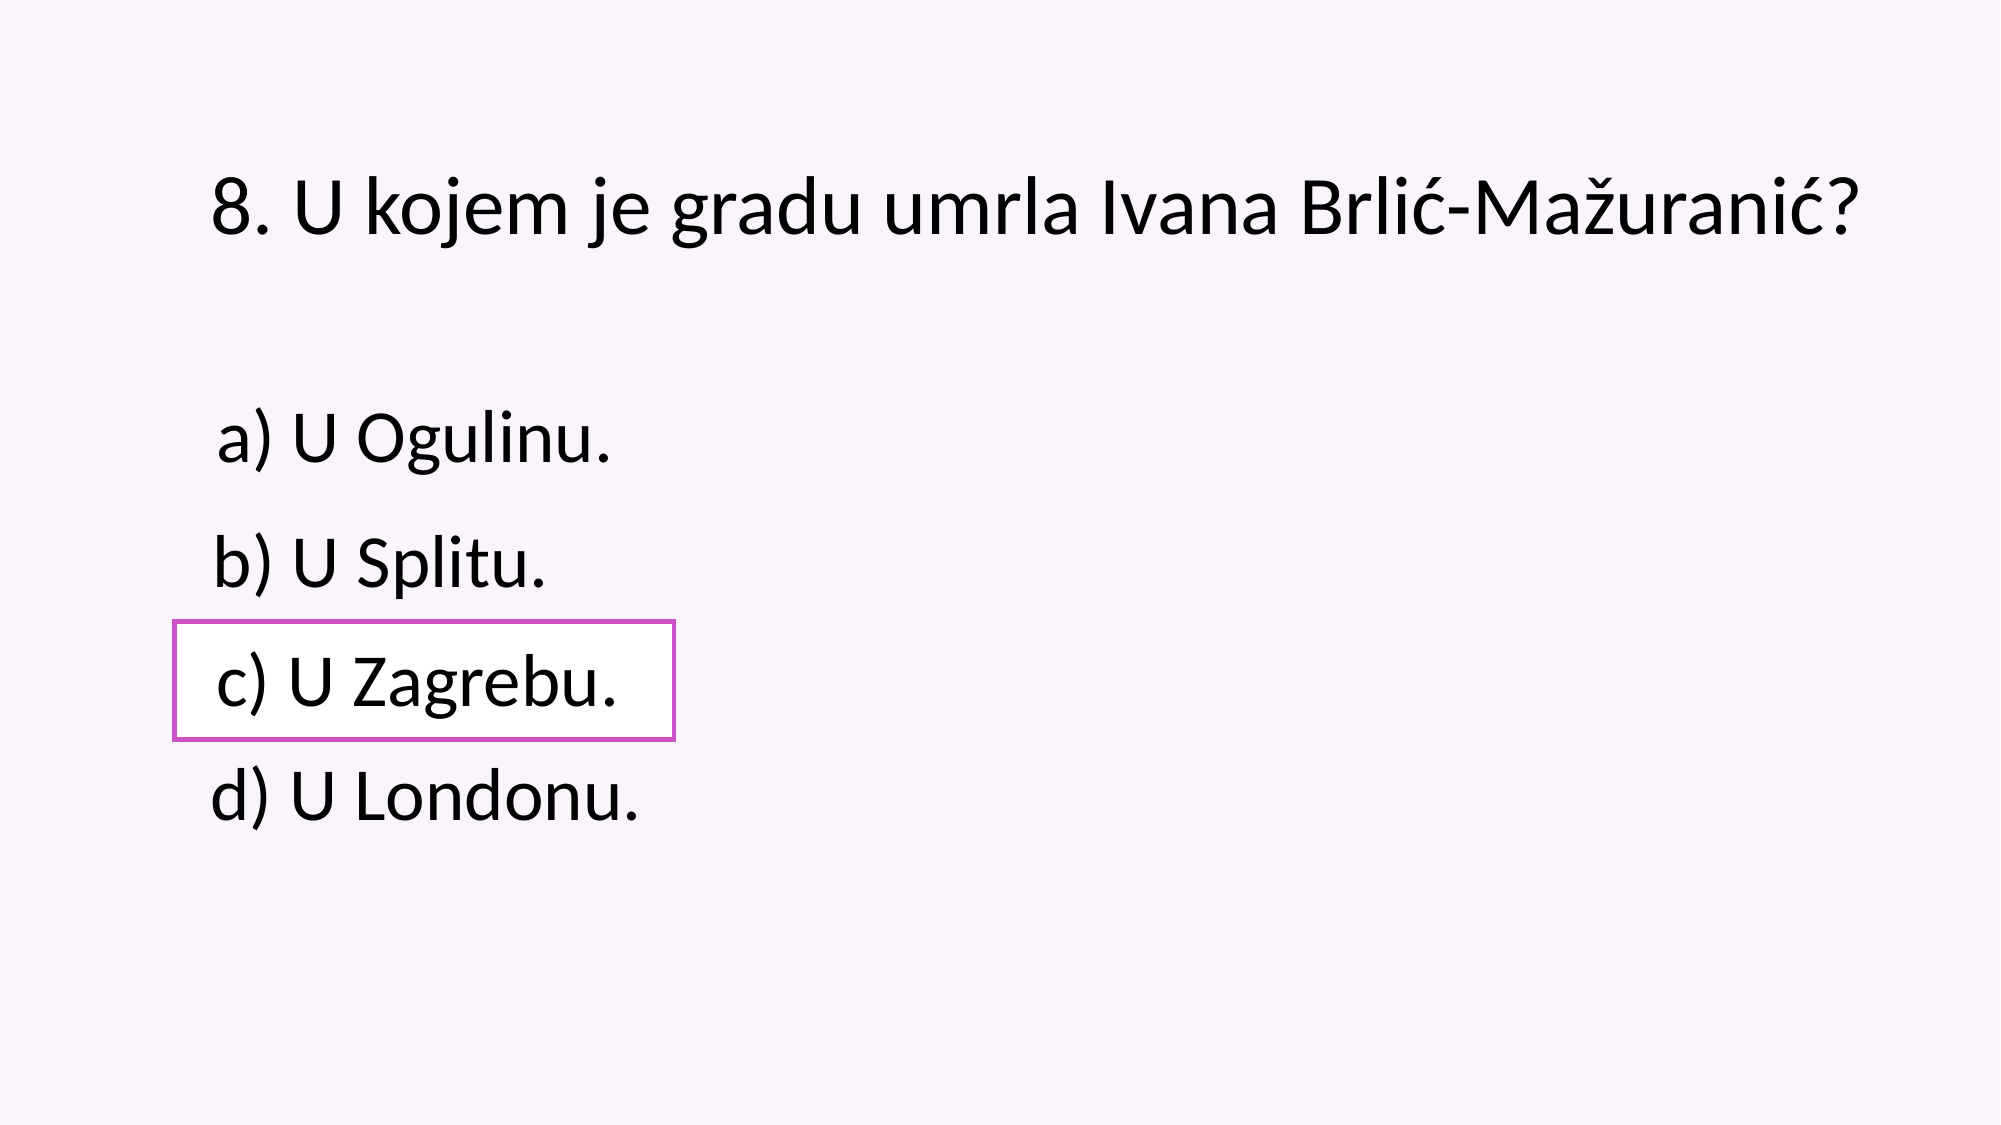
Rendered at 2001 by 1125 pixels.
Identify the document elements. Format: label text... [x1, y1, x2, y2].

text_box d) U Londonu. [195, 738, 658, 843]
text_box 8. U kojem je gradu umrla Ivana Brlić-Mažuranić? [195, 144, 1880, 259]
text_box a) U Ogulinu. [201, 380, 629, 485]
text_box [174, 620, 675, 740]
text_box c) U Zagrebu. [201, 624, 635, 730]
text_box b) U Splitu. [198, 505, 564, 610]
